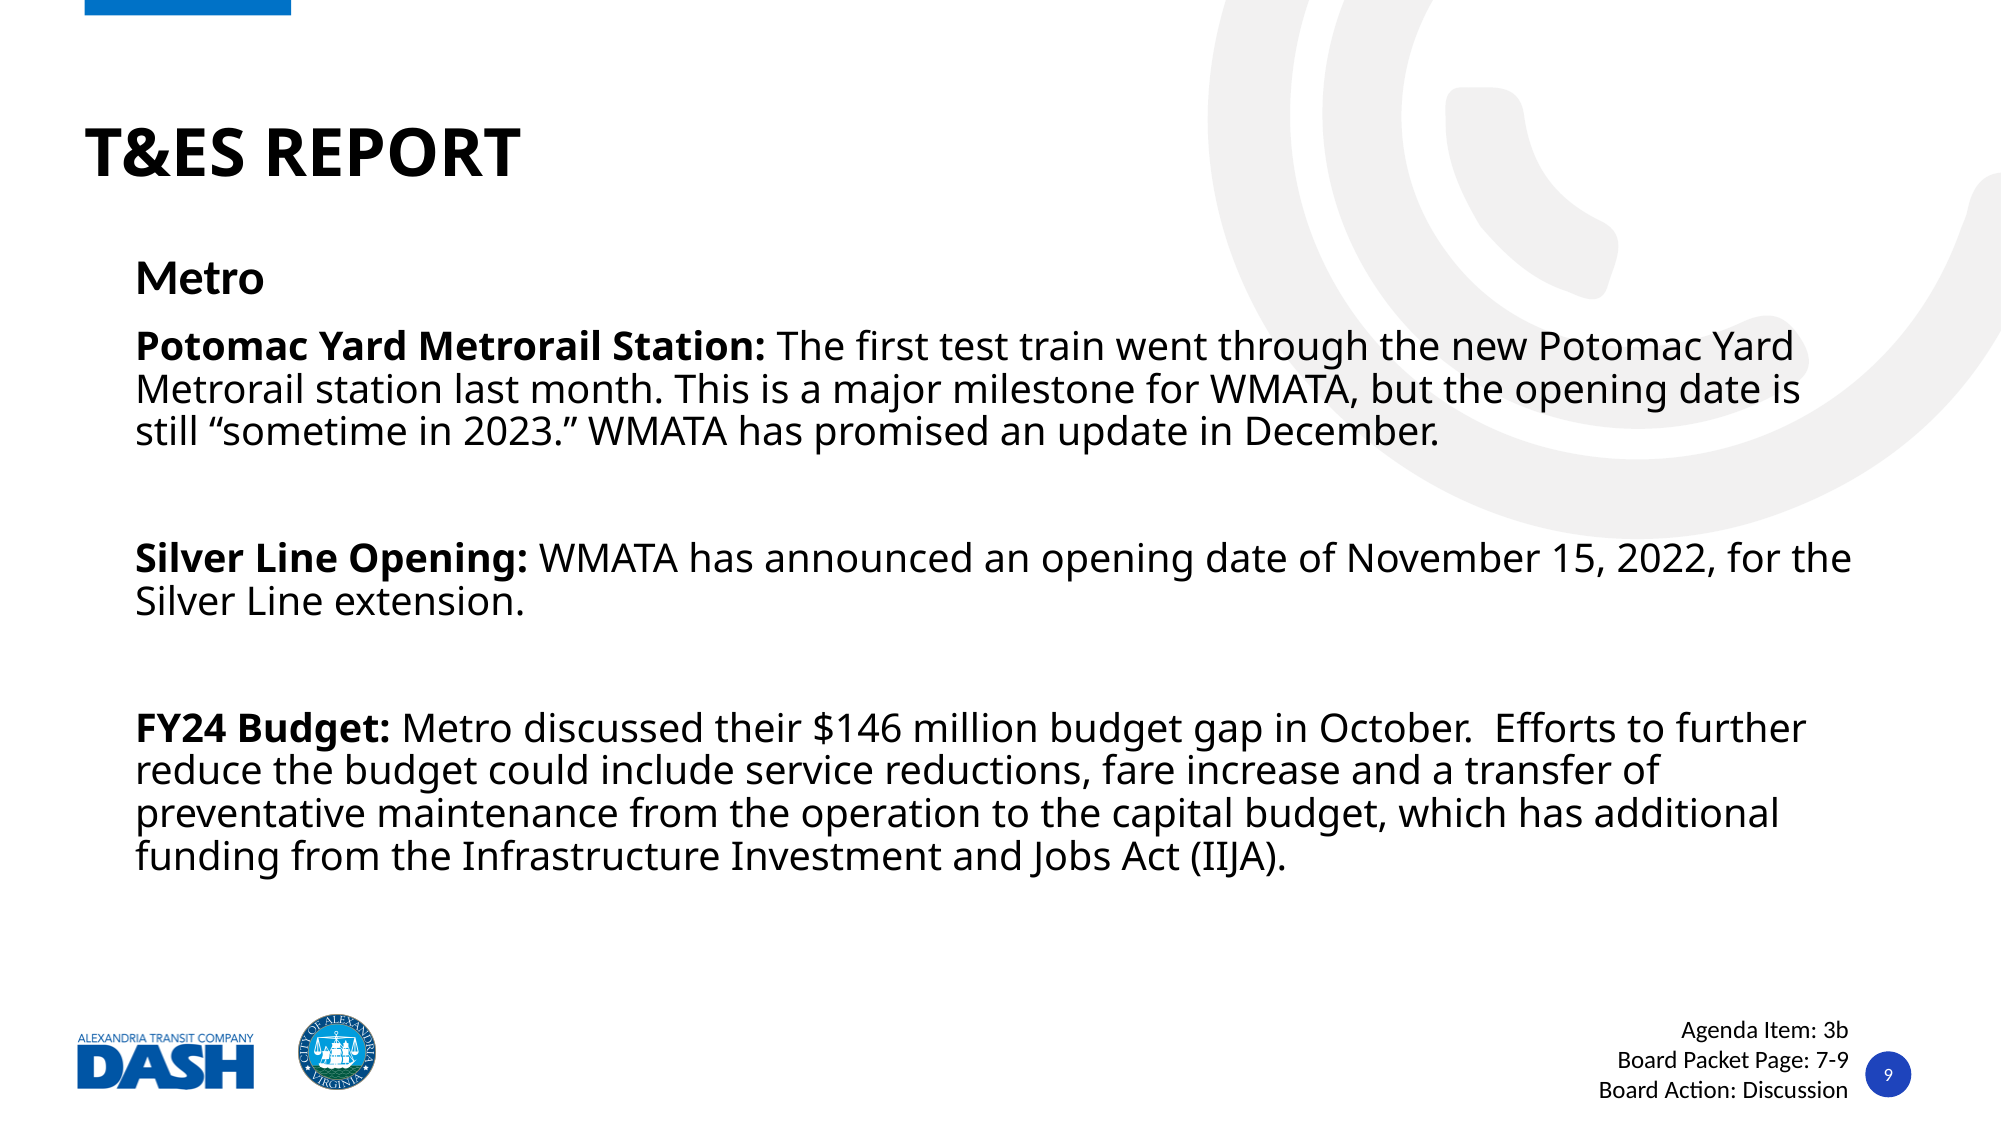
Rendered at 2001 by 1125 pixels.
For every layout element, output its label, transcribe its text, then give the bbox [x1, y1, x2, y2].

title T&ES Report [84, 40, 1914, 192]
picture [77, 1032, 254, 1090]
picture [298, 1014, 376, 1090]
text_box Agenda Item: 3b Board Packet Page: 7-9 Board Action: Discussion [1551, 1006, 1865, 1111]
slide_number 9 [1865, 1059, 1913, 1090]
list Metro Potomac Yard Metrorail Station: The first test train went through the new Potomac Yard Metrorail station last month. This is a major milestone for WMATA, but the opening date is still “sometime in 2023.” WMATA has promised an update in December. Silver Line Opening: WMATA has announced an opening date of November 15, 2022, for the Silver Line extension. FY24 Budget: Metro discussed their $146 million budget gap in October. Efforts to further reduce the budget could include service reductions, fare increase and a transfer of preventative maintenance from the operation to the capital budget, which has additional funding from the Infrastructure Investment and Jobs Act (IIJA). [120, 244, 1879, 959]
